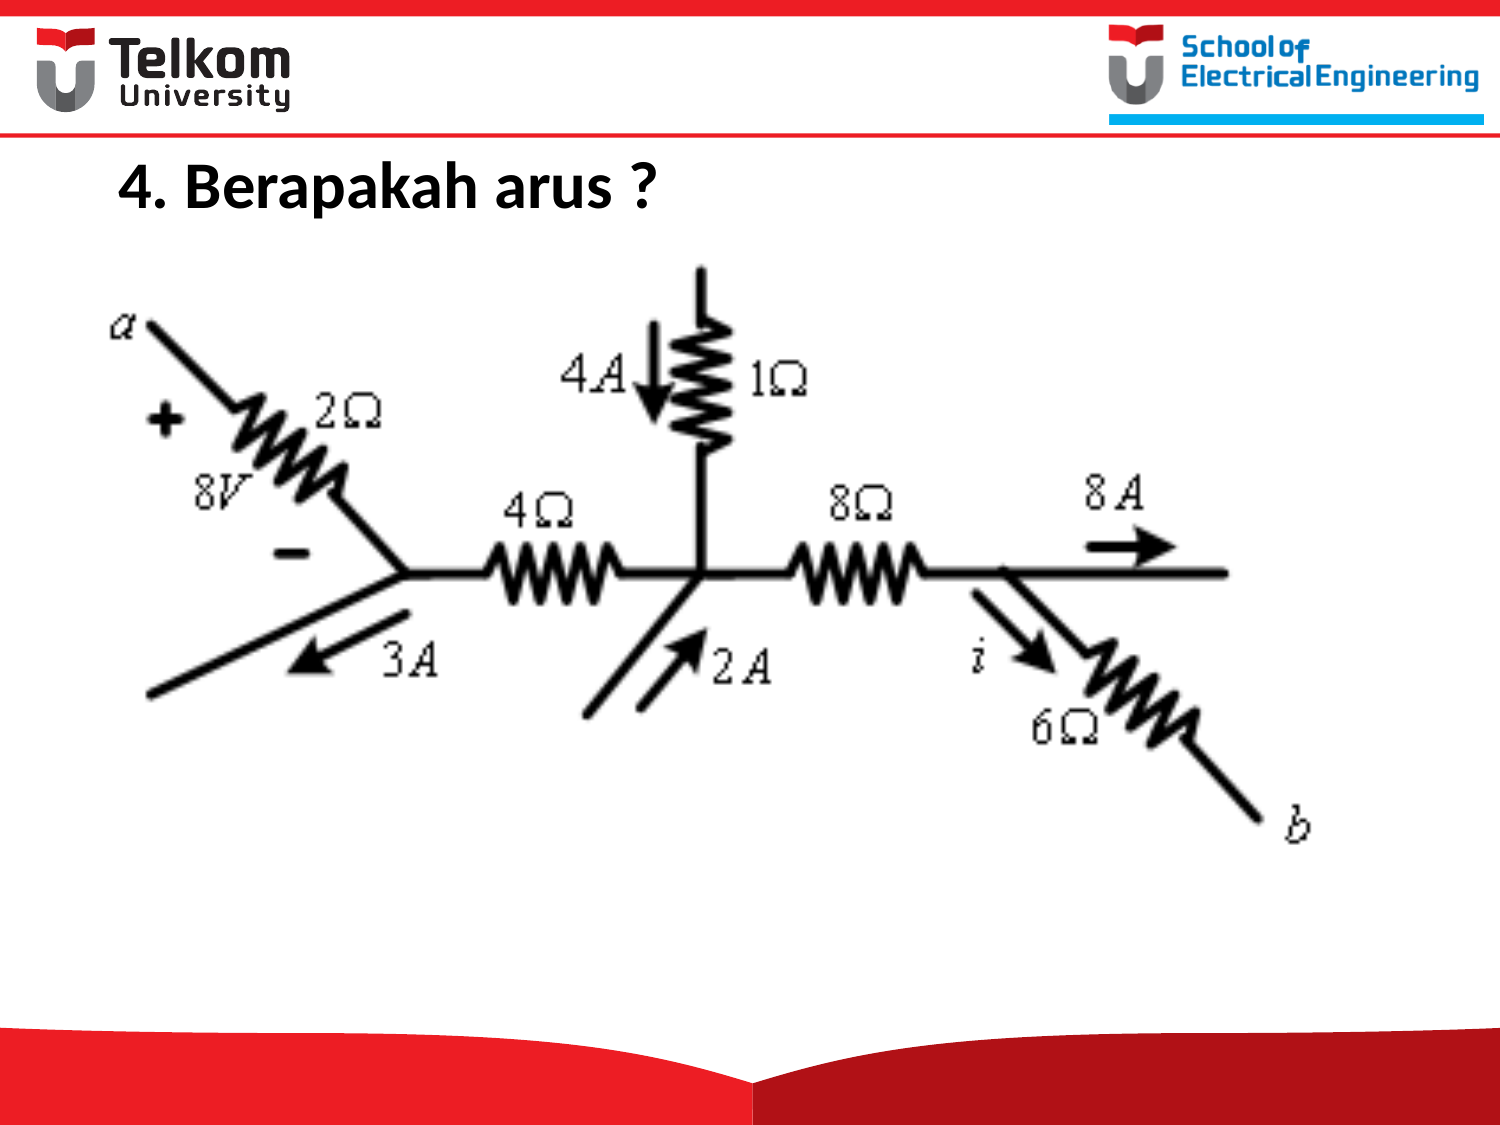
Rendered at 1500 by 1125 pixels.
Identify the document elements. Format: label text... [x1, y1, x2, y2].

picture [1100, 24, 1484, 125]
title 4. Berapakah arus ? [102, 148, 1398, 225]
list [41, 255, 1400, 884]
